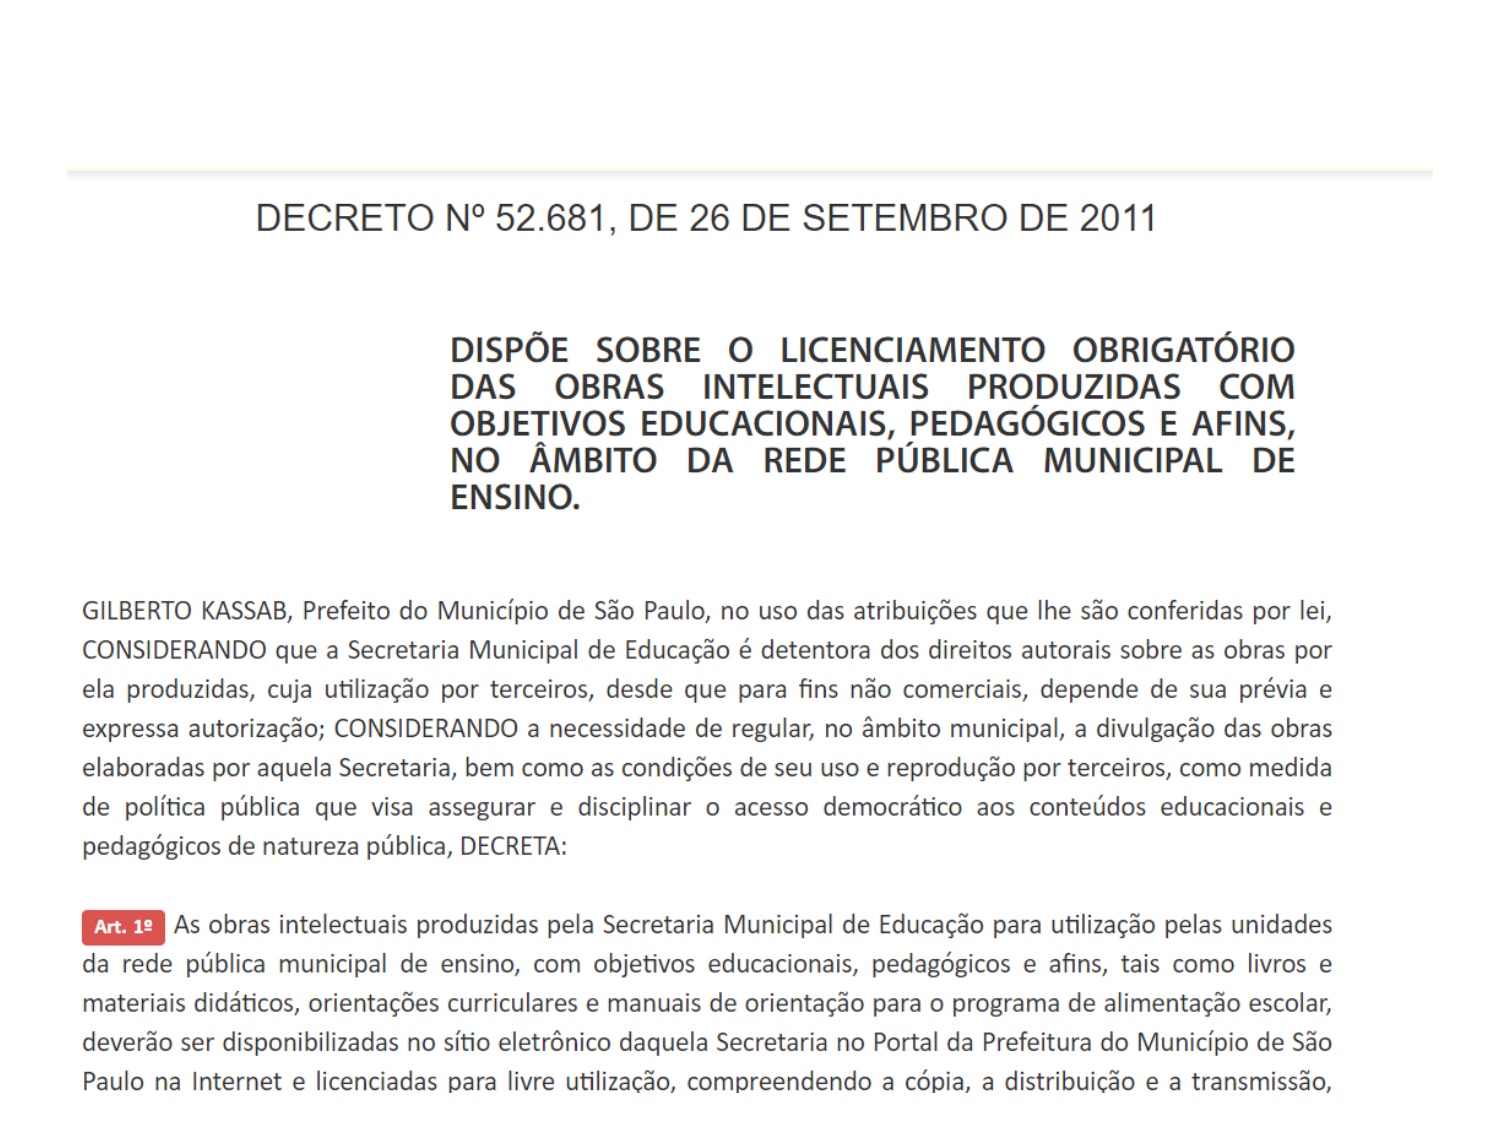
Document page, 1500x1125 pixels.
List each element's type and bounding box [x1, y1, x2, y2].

picture [67, 168, 1433, 1093]
